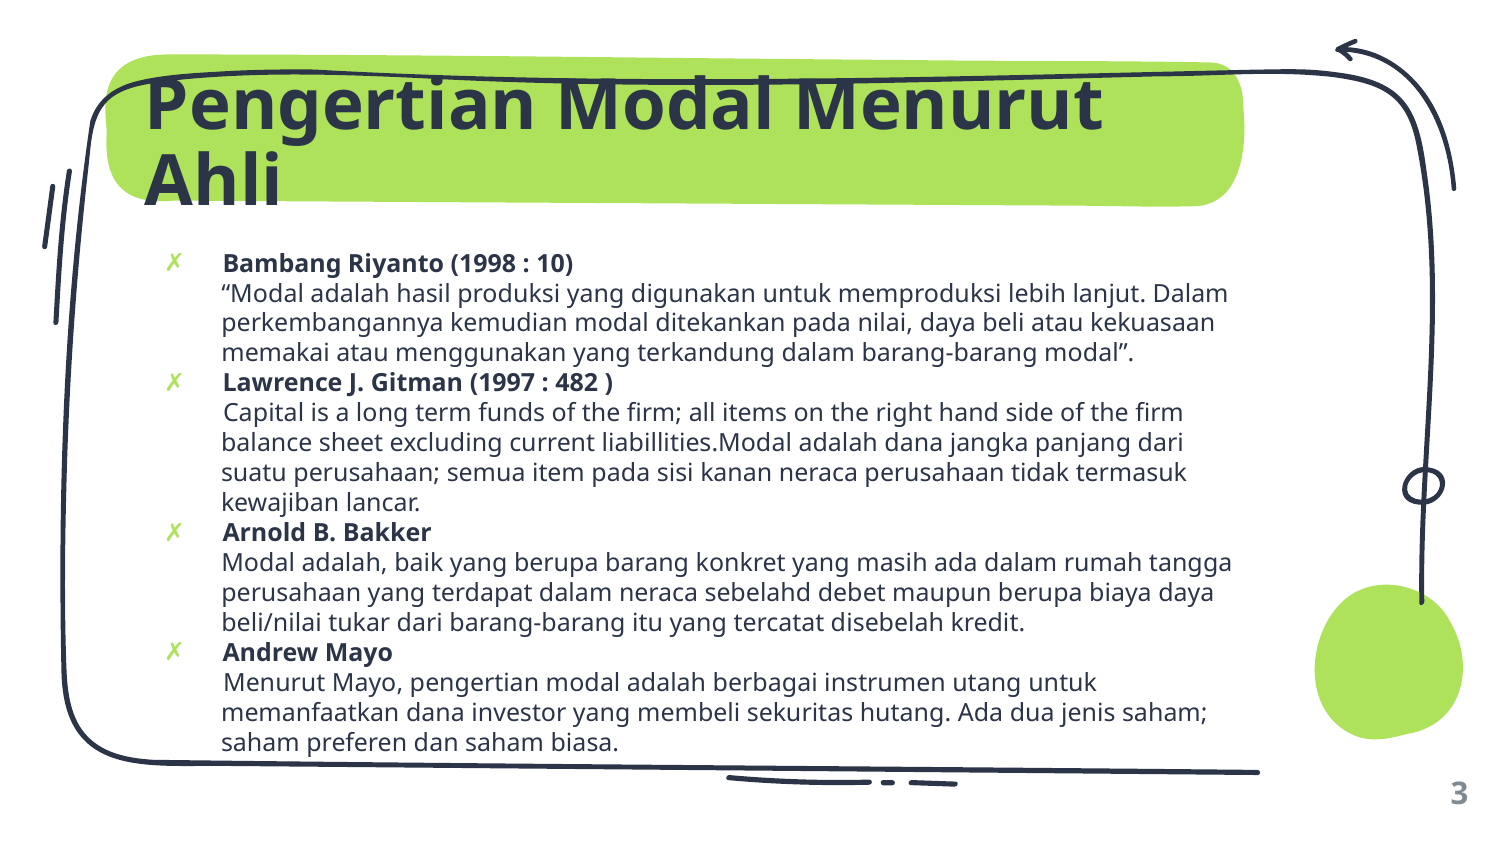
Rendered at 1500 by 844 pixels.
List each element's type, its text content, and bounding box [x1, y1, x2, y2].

slide_number 3 [1378, 769, 1469, 820]
list Bambang Riyanto (1998 : 10) “Modal adalah hasil produksi yang digunakan untuk memproduksi lebih lanjut. Dalam perkembangannya kemudian modal ditekankan pada nilai, daya beli atau kekuasaan memakai atau menggunakan yang terkandung dalam barang-barang modal”. Lawrence J. Gitman (1997 : 482 ) Capital is a long term funds of the firm; all items on the right hand side of the firm balance sheet excluding current liabillities.Modal adalah dana jangka panjang dari suatu perusahaan; semua item pada sisi kanan neraca perusahaan tidak termasuk kewajiban lancar. Arnold B. Bakker Modal adalah, baik yang berupa barang konkret yang masih ada dalam rumah tangga perusahaan yang terdapat dalam neraca sebelahd debet maupun berupa biaya daya beli/nilai tukar dari barang-barang itu yang tercatat disebelah kredit. Andrew Mayo Menurut Mayo, pengertian modal adalah berbagai instrumen utang untuk memanfaatkan dana investor yang membeli sekuritas hutang. Ada dua jenis saham; saham preferen dan saham biasa. [147, 247, 1247, 701]
title Pengertian Modal Menurut Ahli [144, 112, 1200, 178]
